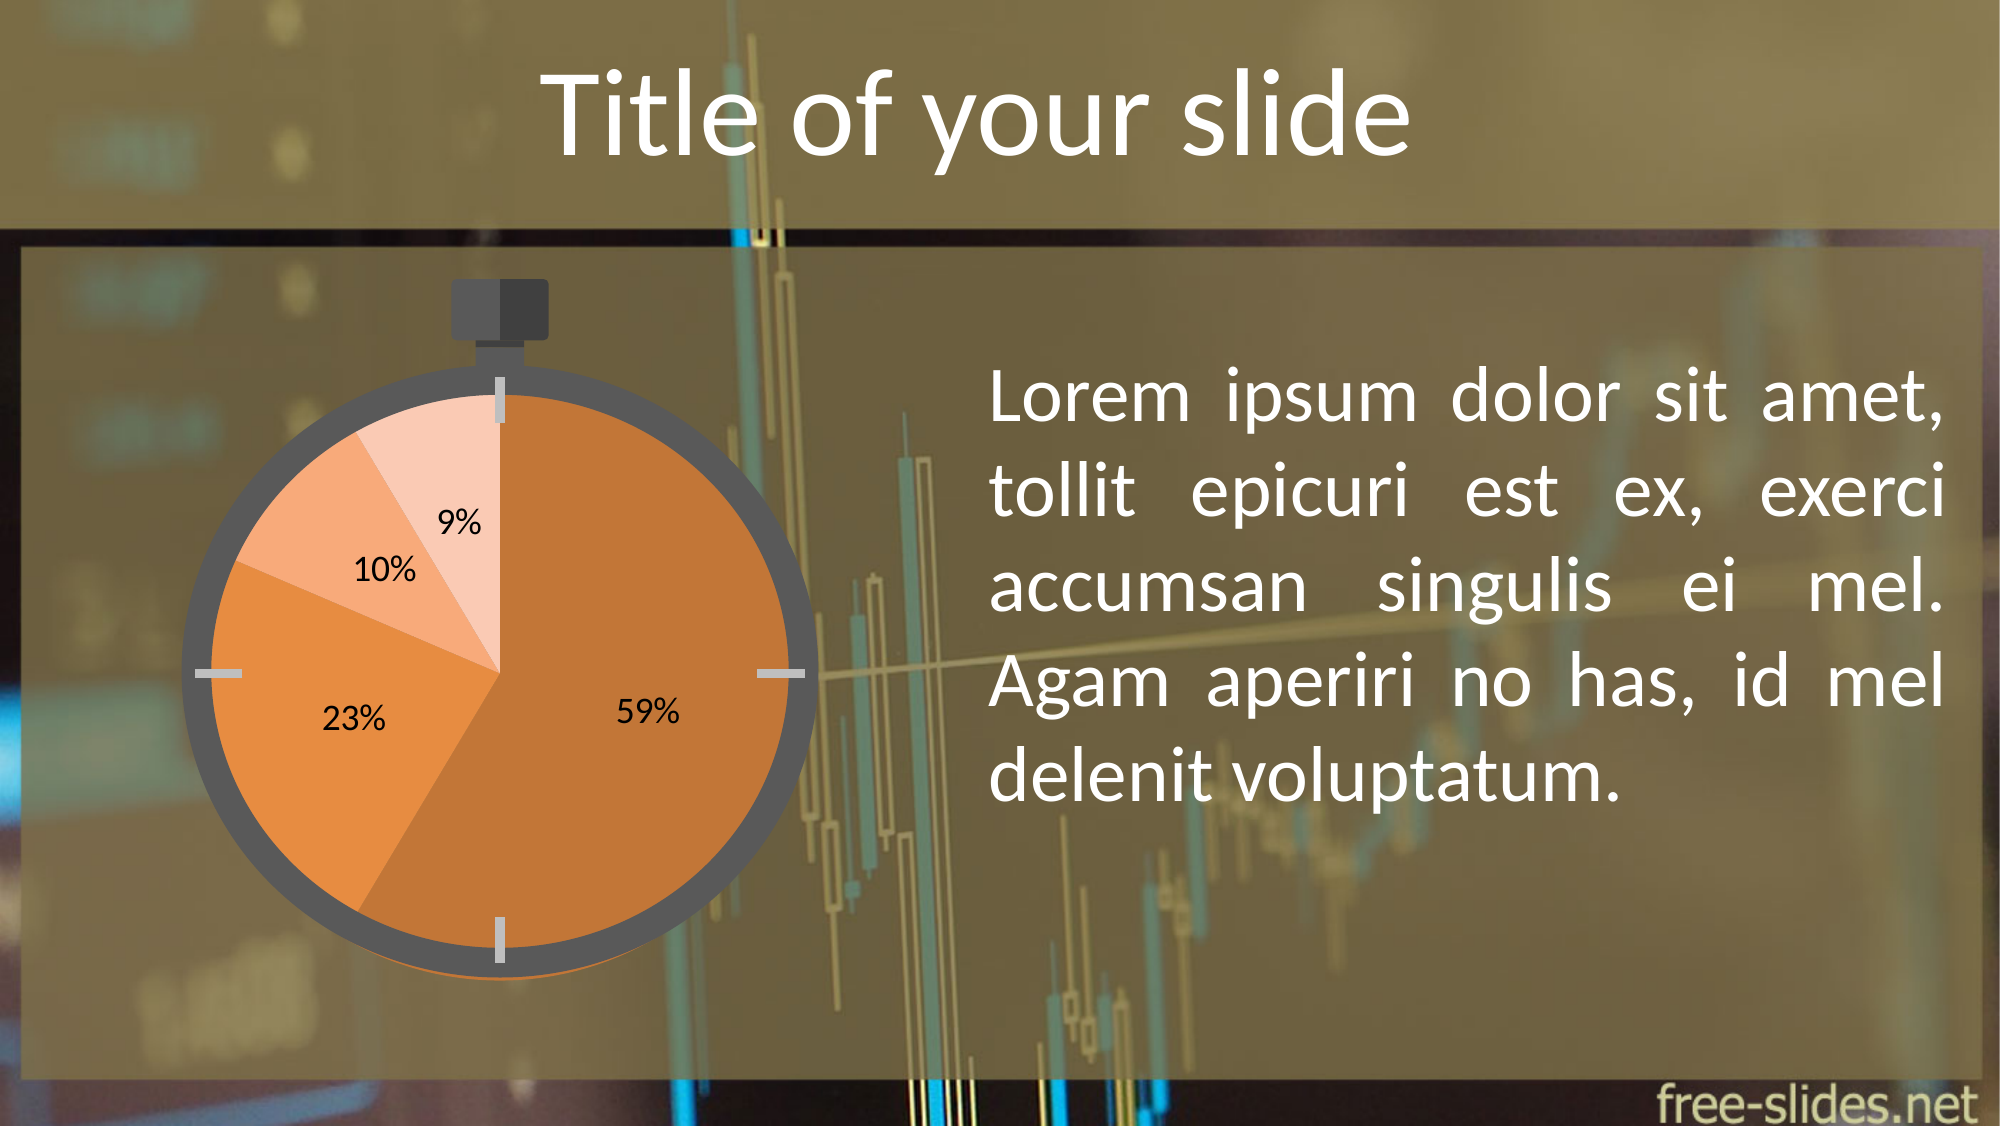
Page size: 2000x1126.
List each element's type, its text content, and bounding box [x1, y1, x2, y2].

text_box Lorem ipsum dolor sit amet, tollit epicuri est ex, exerci accumsan singulis ei mel. Agam aperiri no has, id mel delenit voluptatum. [968, 331, 1969, 828]
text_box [196, 278, 804, 963]
title Title of your slide [54, 11, 1900, 199]
picture [0, 0, 2000, 1126]
chart [0, 353, 1001, 994]
